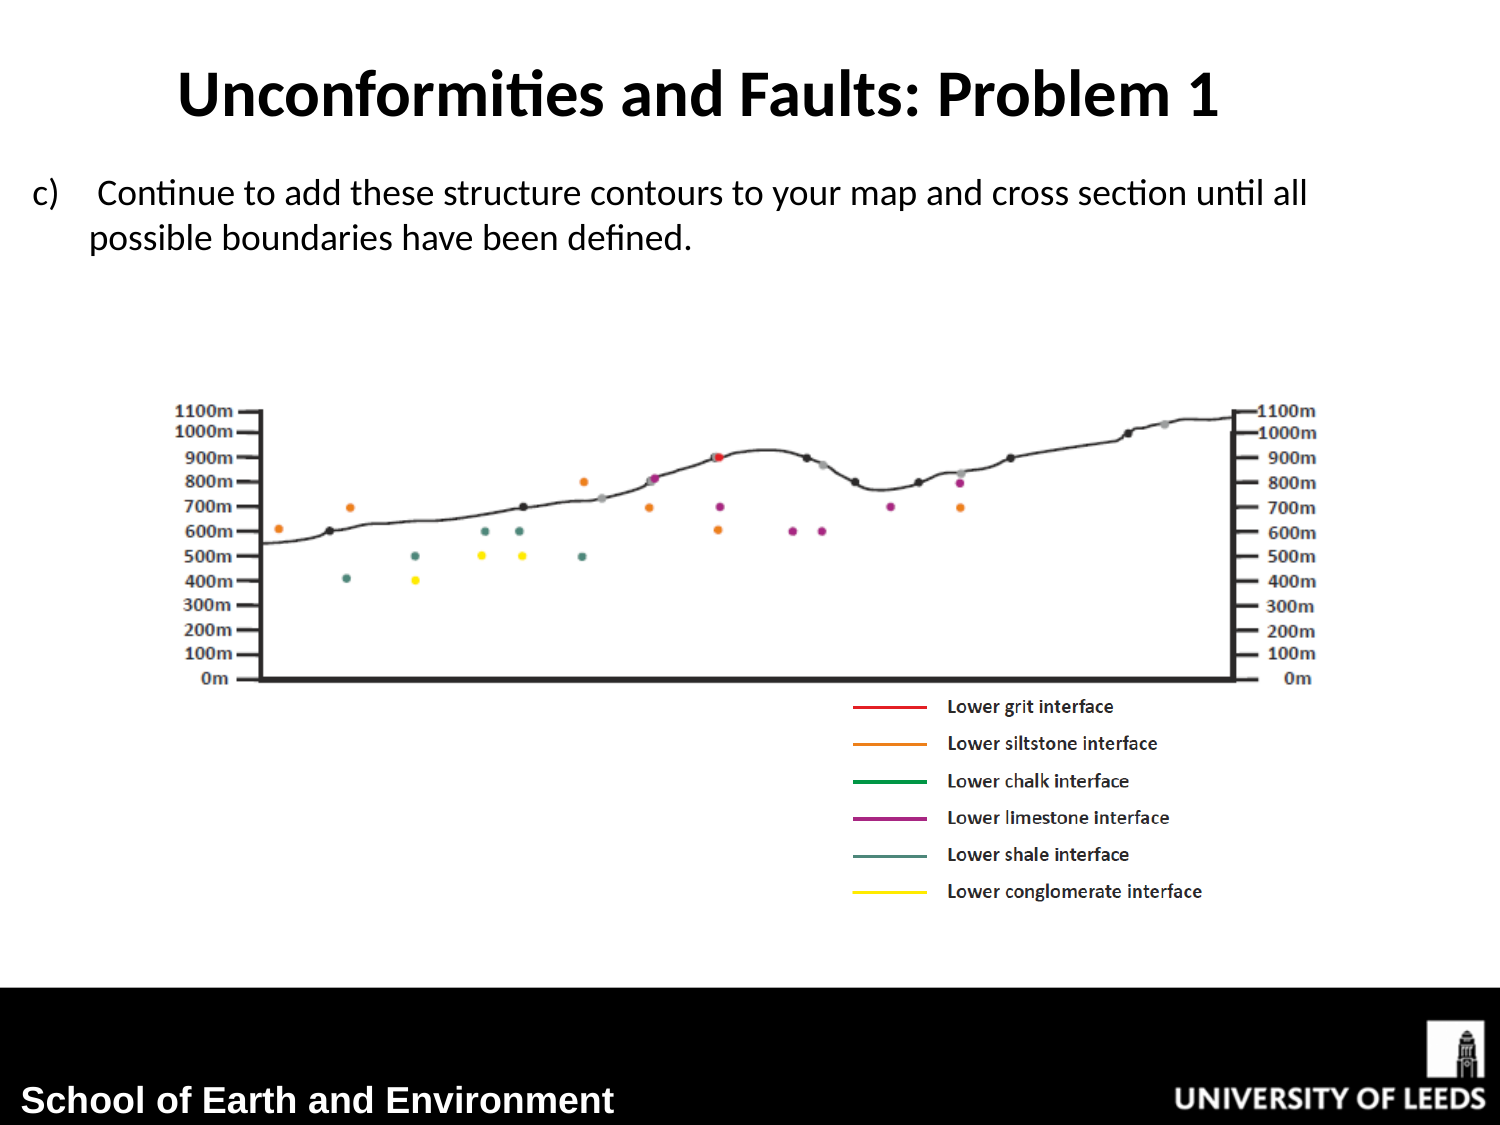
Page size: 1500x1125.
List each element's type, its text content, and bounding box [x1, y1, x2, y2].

text_box Continue to add these structure contours to your map and cross section until all possible boundaries have been defined. [17, 160, 1353, 266]
text_box Unconformities and Faults: Problem 1 [163, 42, 1237, 138]
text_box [0, 987, 1500, 1125]
picture [168, 385, 1333, 910]
